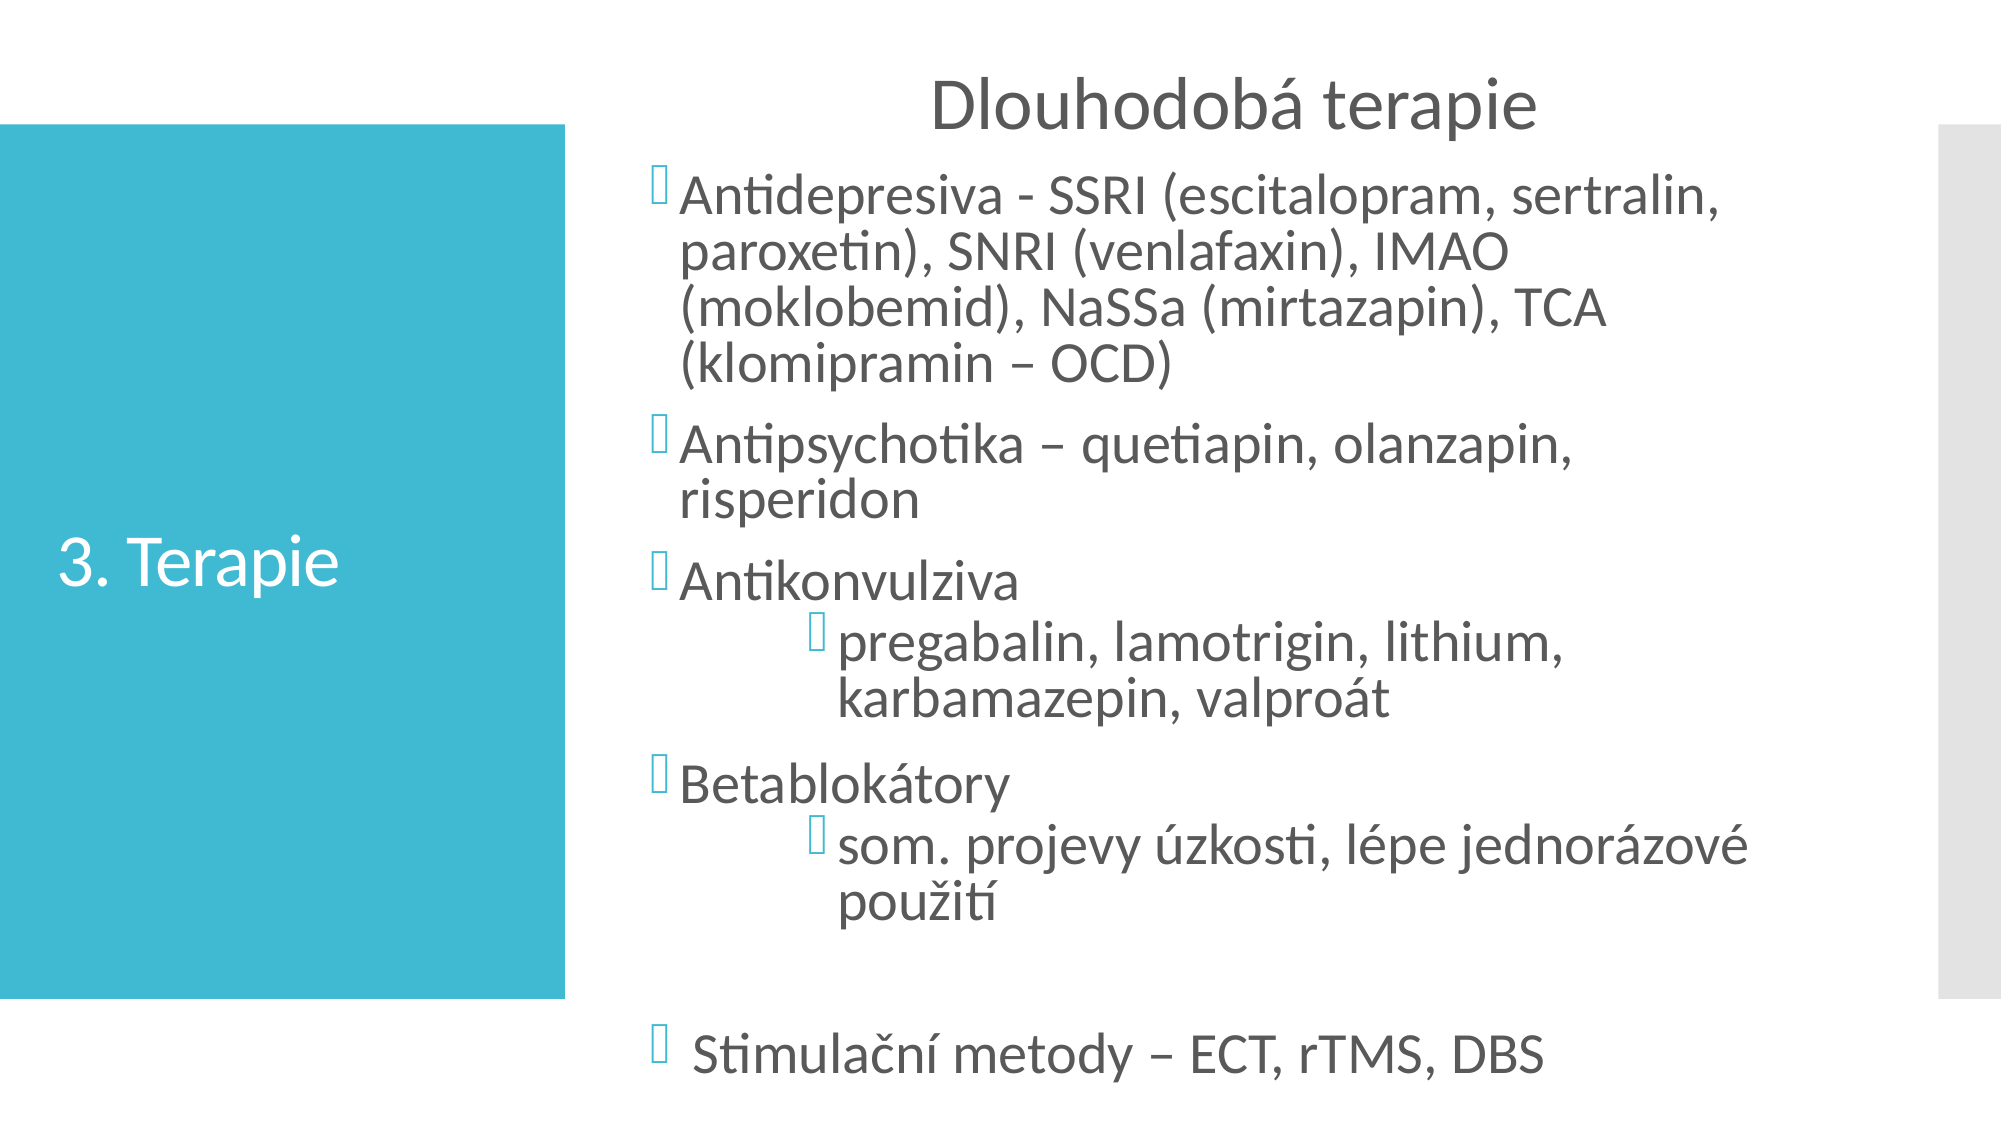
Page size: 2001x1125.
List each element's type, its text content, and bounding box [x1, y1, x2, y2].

title 3. Terapie [41, 184, 525, 940]
list Dlouhodobá terapie Antidepresiva - SSRI (escitalopram, sertralin, paroxetin), SNRI (venlafaxin), IMAO (moklobemid), NaSSa (mirtazapin), TCA (klomipramin – OCD) Antipsychotika – quetiapin, olanzapin, risperidon Antikonvulziva pregabalin, lamotrigin, lithium, karbamazepin, valproát Betablokátory som. projevy úzkosti, lépe jednorázové použití Stimulační metody – ECT, rTMS, DBS [634, 217, 1835, 940]
